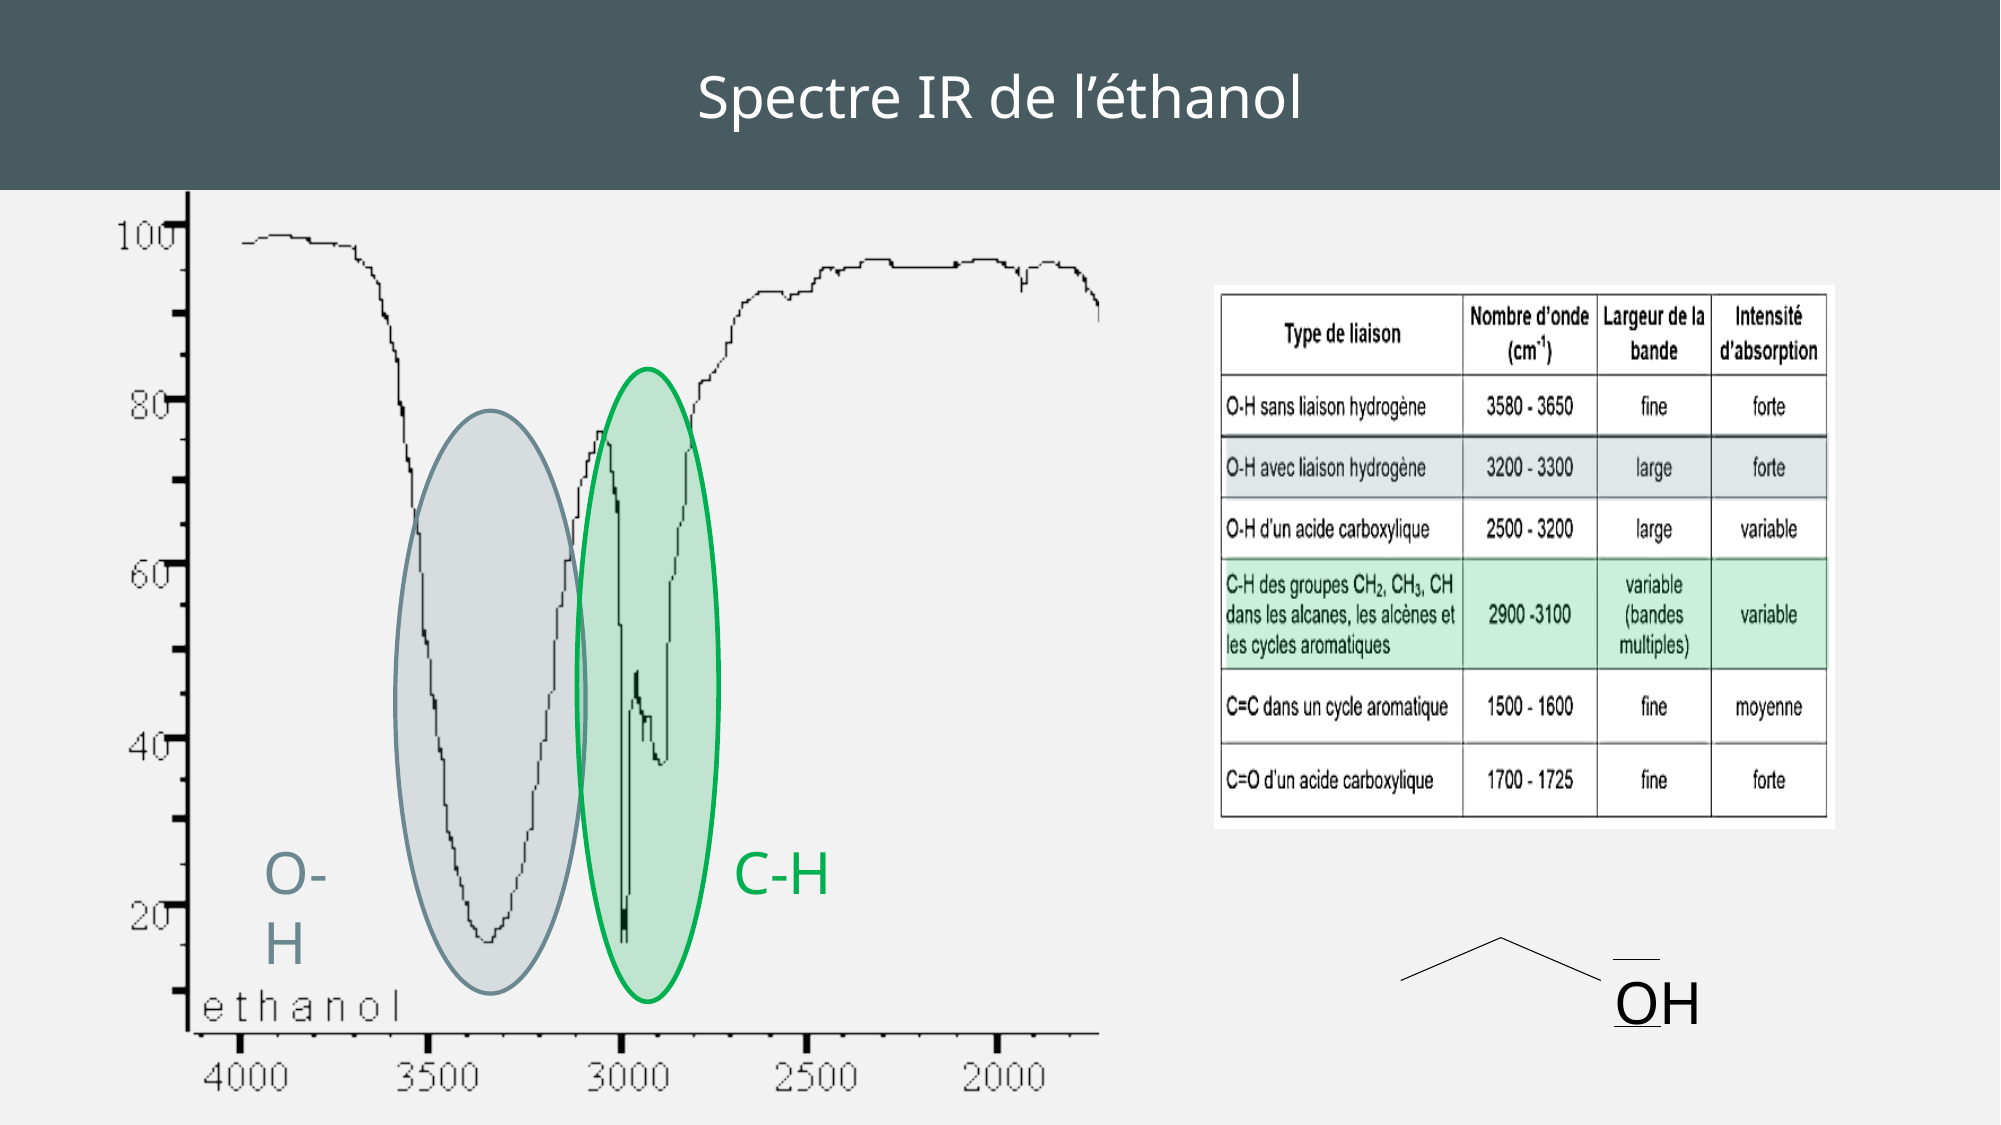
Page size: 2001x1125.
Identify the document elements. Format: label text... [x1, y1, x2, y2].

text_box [1400, 937, 1500, 981]
text_box Spectre IR de l’éthanol [0, 0, 2000, 191]
text_box OH [1599, 959, 1718, 1044]
picture [1214, 285, 1835, 829]
picture [100, 190, 1100, 1095]
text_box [1500, 937, 1601, 981]
